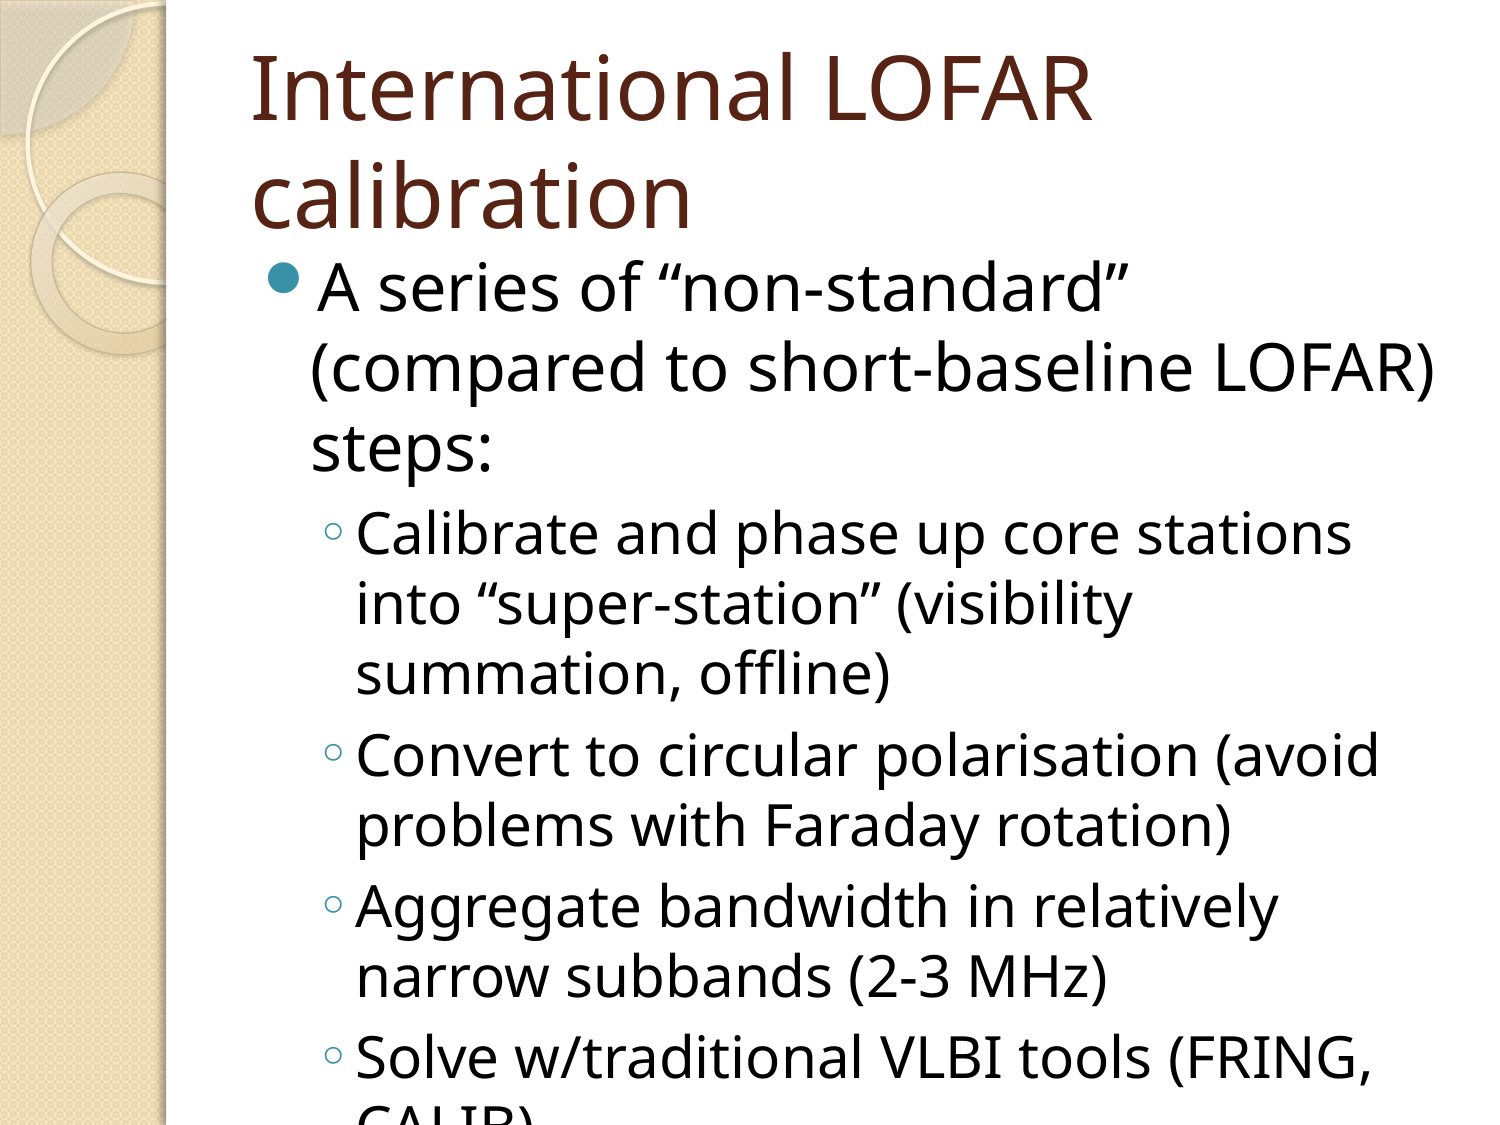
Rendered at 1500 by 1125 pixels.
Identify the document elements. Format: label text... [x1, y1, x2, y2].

title International LOFAR calibration [235, 45, 1466, 233]
list A series of “non-standard” (compared to short-baseline LOFAR) steps: Calibrate and phase up core stations into “super-station” (visibility summation, offline) Convert to circular polarisation (avoid problems with Faraday rotation) Aggregate bandwidth in relatively narrow subbands (2-3 MHz) Solve w/traditional VLBI tools (FRING, CALIB) [235, 237, 1466, 1025]
